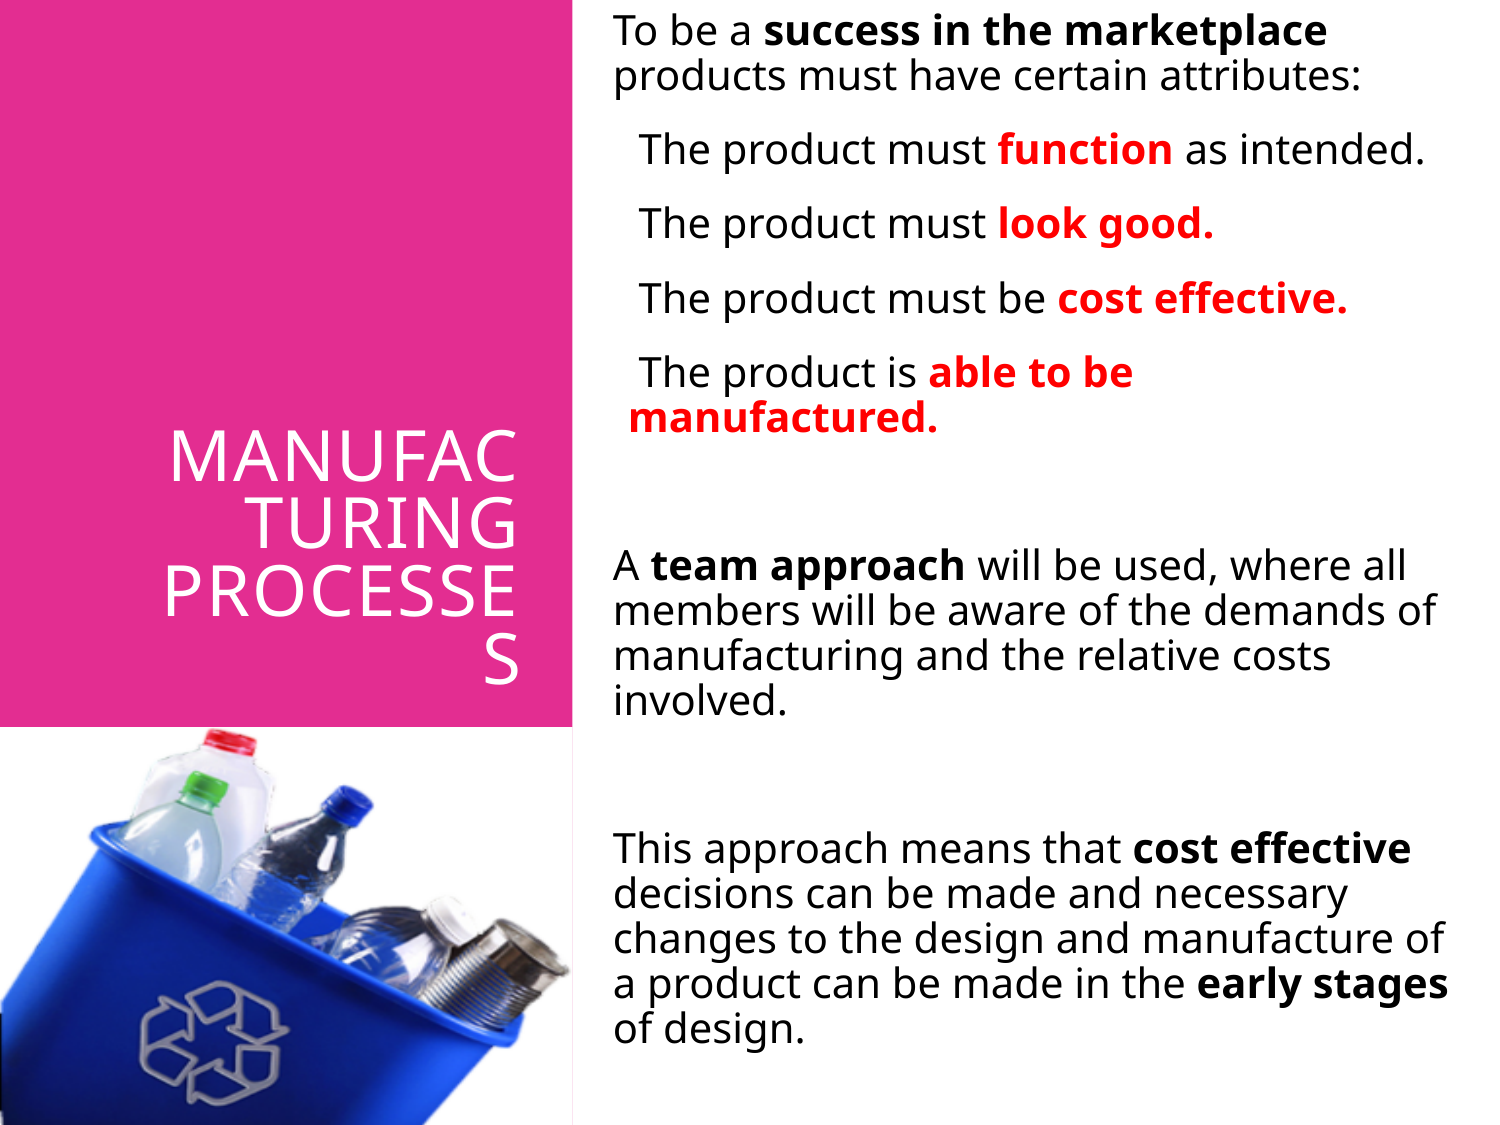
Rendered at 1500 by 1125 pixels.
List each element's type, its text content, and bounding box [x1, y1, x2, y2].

list To be a success in the marketplace products must have certain attributes: The product must function as intended. The product must look good. The product must be cost effective. The product is able to be manufactured. A team approach will be used, where all members will be aware of the demands of manufacturing and the relative costs involved. This approach means that cost effective decisions can be made and necessary changes to the design and manufacture of a product can be made in the early stages of design. [605, 30, 1459, 1106]
text_box [574, 0, 1500, 1125]
picture [0, 727, 573, 1125]
text_box [0, 0, 574, 724]
title Manufacturing processes [118, 131, 536, 722]
